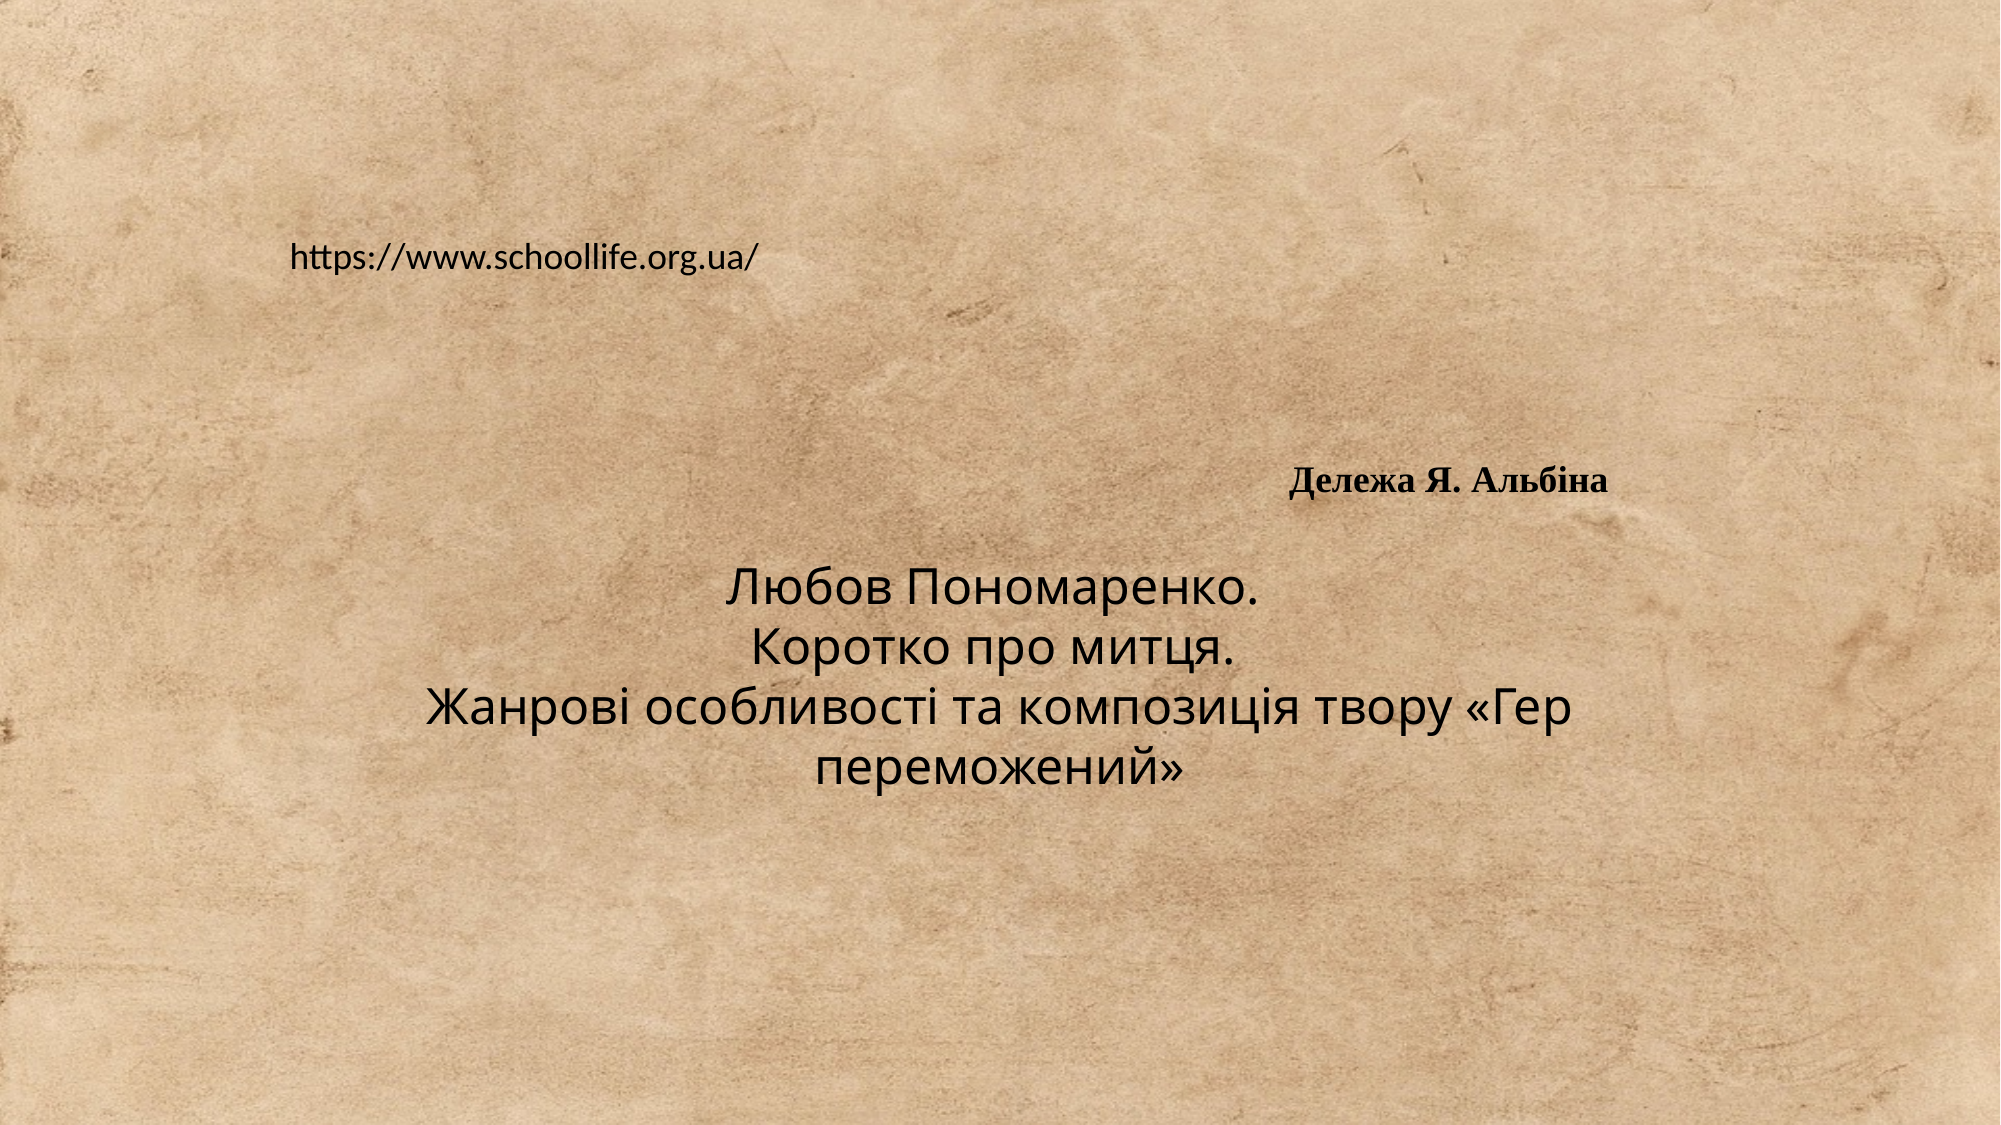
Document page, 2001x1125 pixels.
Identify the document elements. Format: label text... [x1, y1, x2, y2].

text_box Любов Пономаренко. Коротко про митця. Жанрові особливості та композиція твору «Гер переможений» [313, 546, 1687, 802]
text_box https://www.schoollife.org.ua/ [274, 224, 1275, 284]
text_box Дележа Я. Альбіна [1274, 447, 2000, 507]
picture [0, 0, 2001, 1125]
